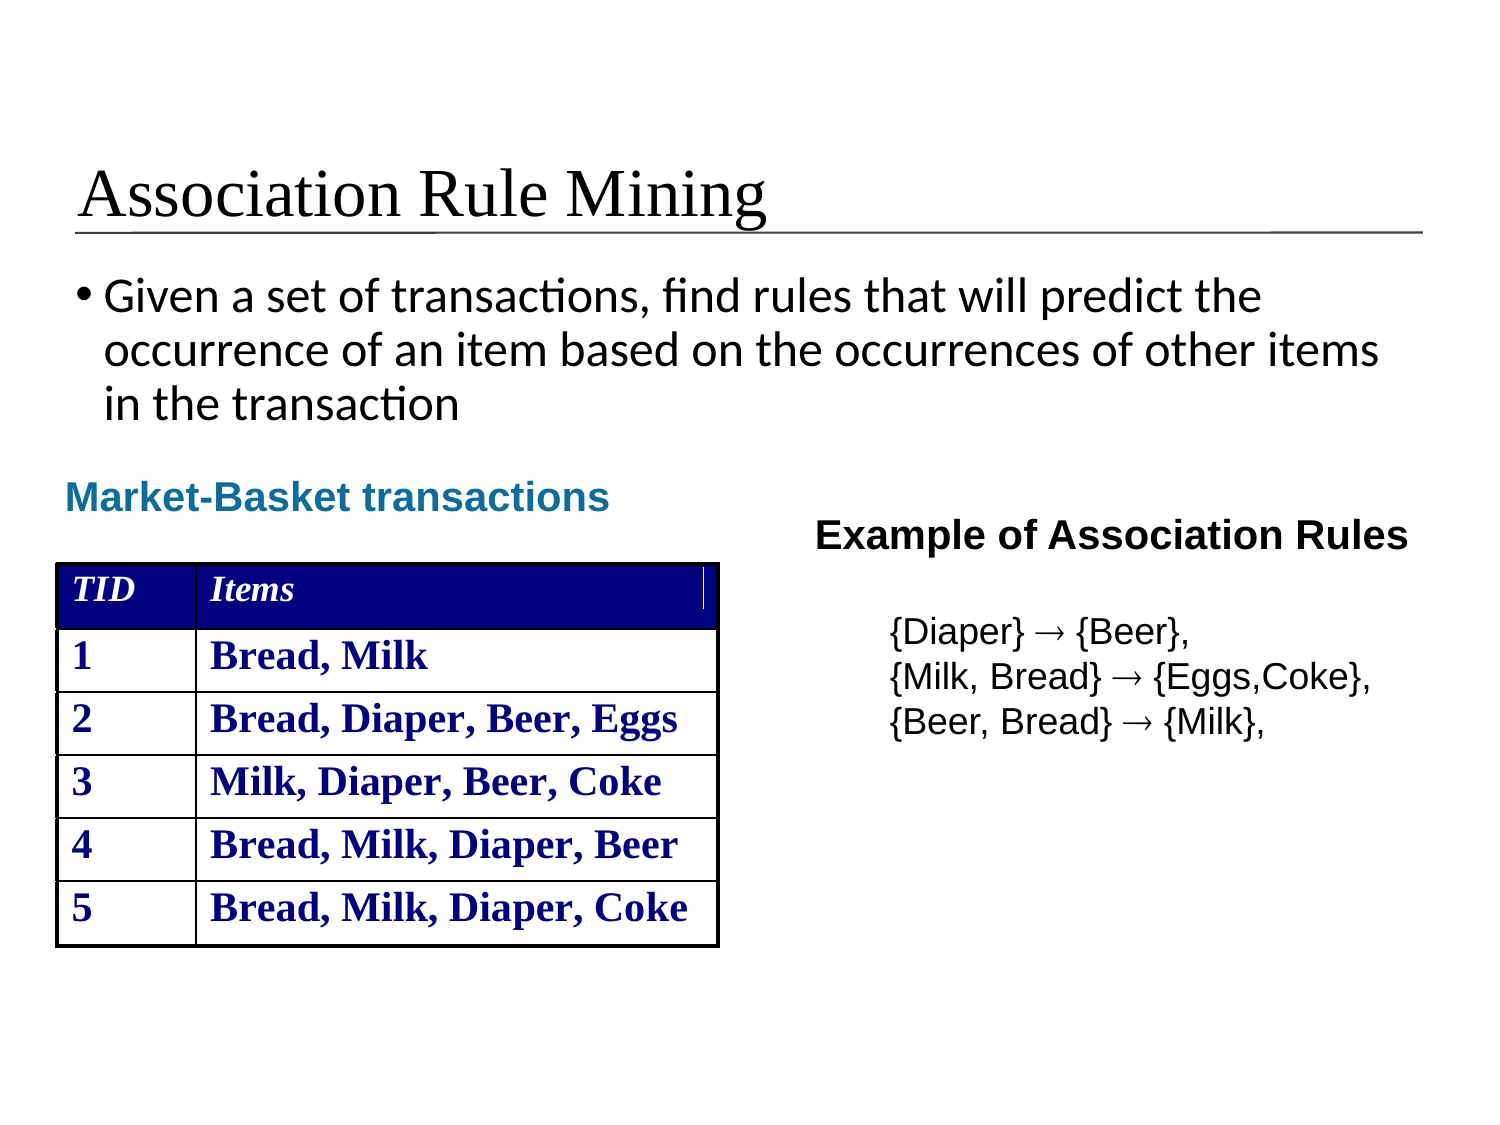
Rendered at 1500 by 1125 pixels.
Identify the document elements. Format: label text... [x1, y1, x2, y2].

text_box Market-Basket transactions [49, 462, 738, 528]
text_box {Diaper}  {Beer}, {Milk, Bread}  {Eggs,Coke}, {Beer, Bread}  {Milk}, [874, 599, 1413, 750]
text_box Example of Association Rules [800, 500, 1425, 565]
list Given a set of transactions, find rules that will predict the occurrence of an item based on the occurrences of other items in the transaction [60, 262, 1425, 450]
title Association Rule Mining [62, 85, 1357, 262]
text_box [37, 562, 750, 978]
